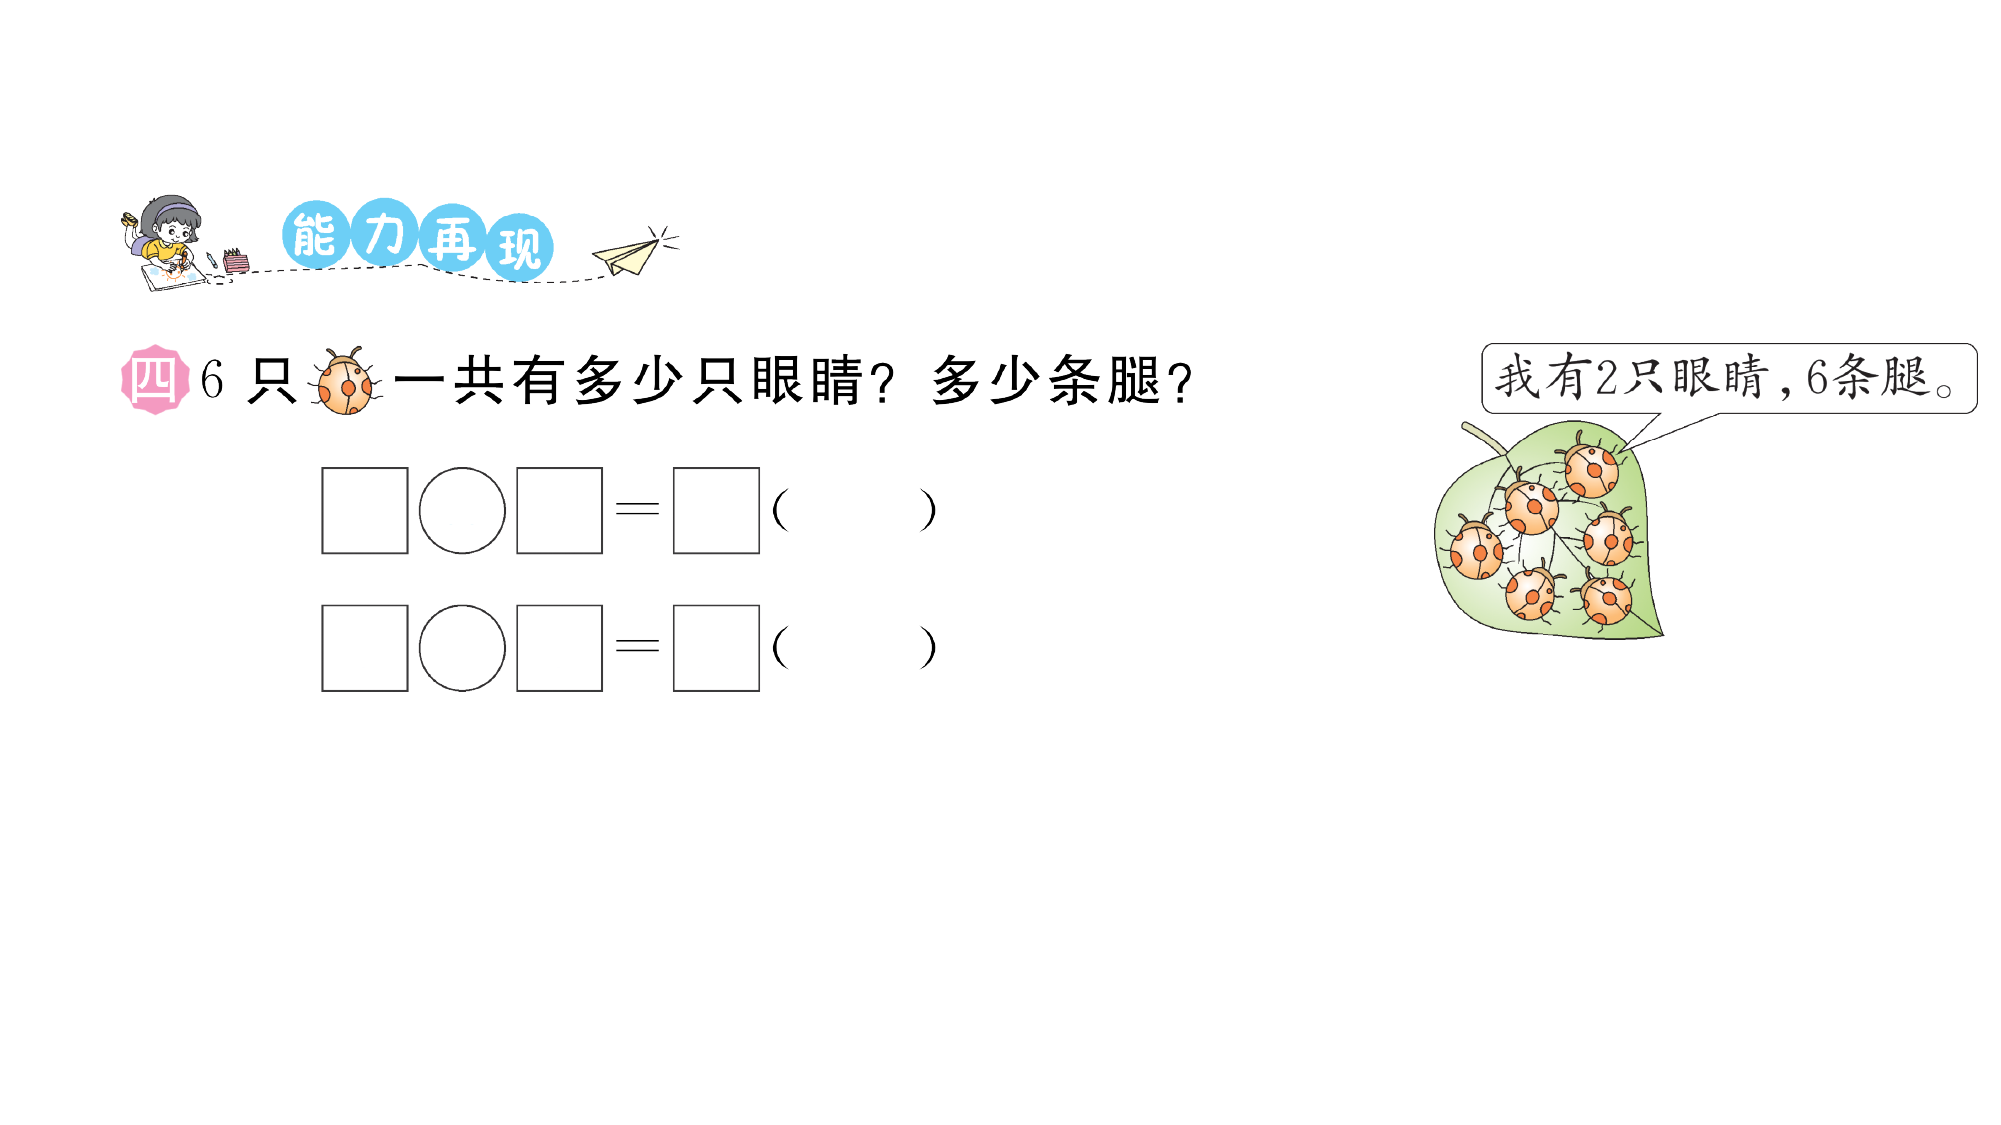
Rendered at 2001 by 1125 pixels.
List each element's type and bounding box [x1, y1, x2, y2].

picture [118, 177, 2000, 718]
